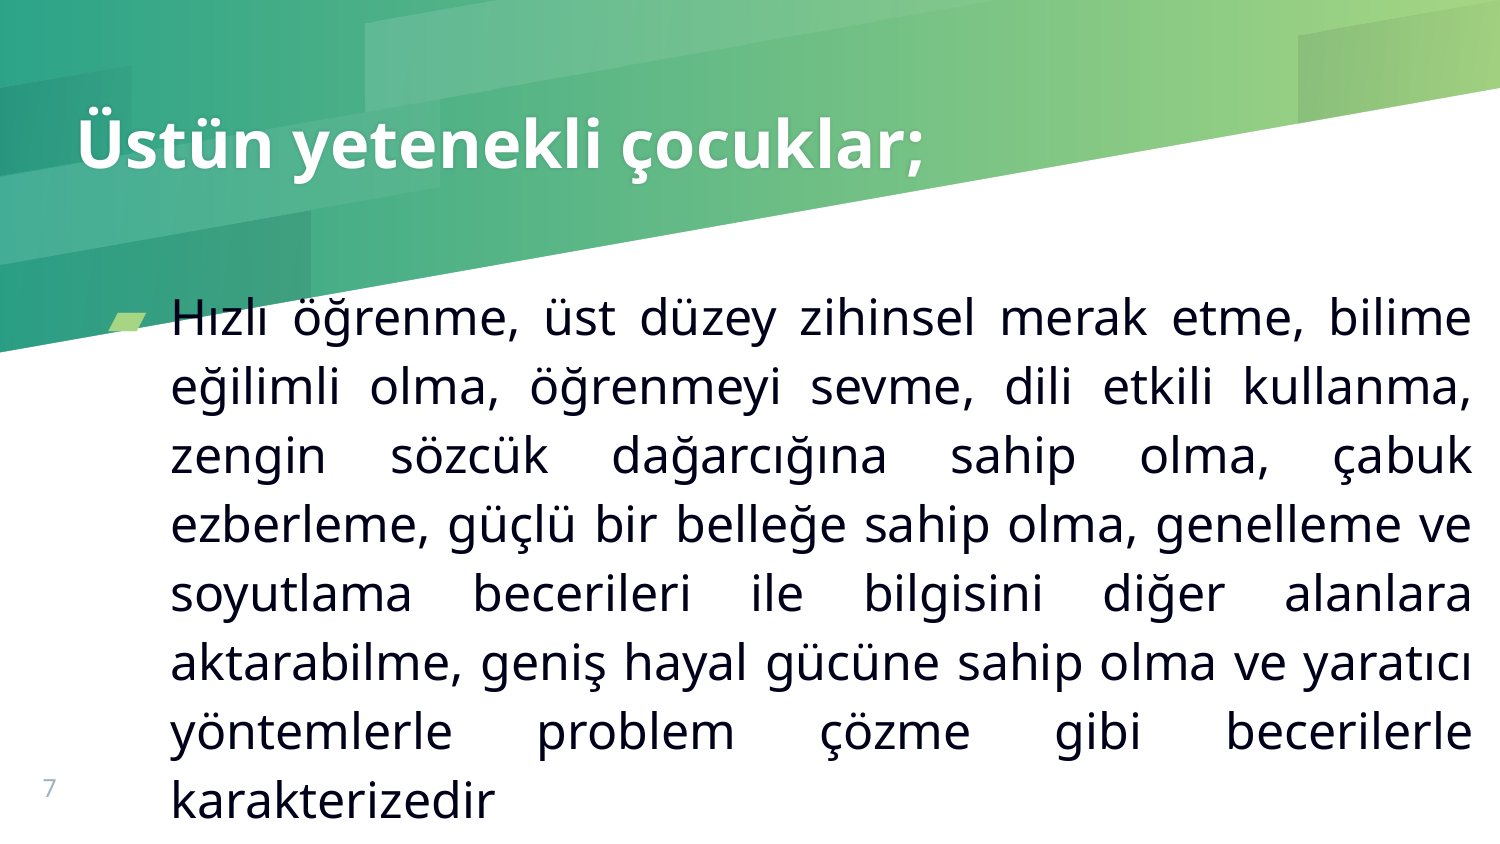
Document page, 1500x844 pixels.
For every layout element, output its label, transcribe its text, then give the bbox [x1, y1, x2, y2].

slide_number 7 [42, 766, 122, 807]
list Hızlı öğrenme, üst düzey zihinsel merak etme, bilime eğilimli olma, öğrenmeyi sevme, dili etkili kullanma, zengin sözcük dağarcığına sahip olma, çabuk ezberleme, güçlü bir belleğe sahip olma, genelleme ve soyutlama becerileri ile bilgisini diğer alanlara aktarabilme, geniş hayal gücüne sahip olma ve yaratıcı yöntemlerle problem çözme gibi becerilerle karakterizedir [95, 276, 1474, 821]
title Üstün yetenekli çocuklar; [75, 66, 975, 228]
